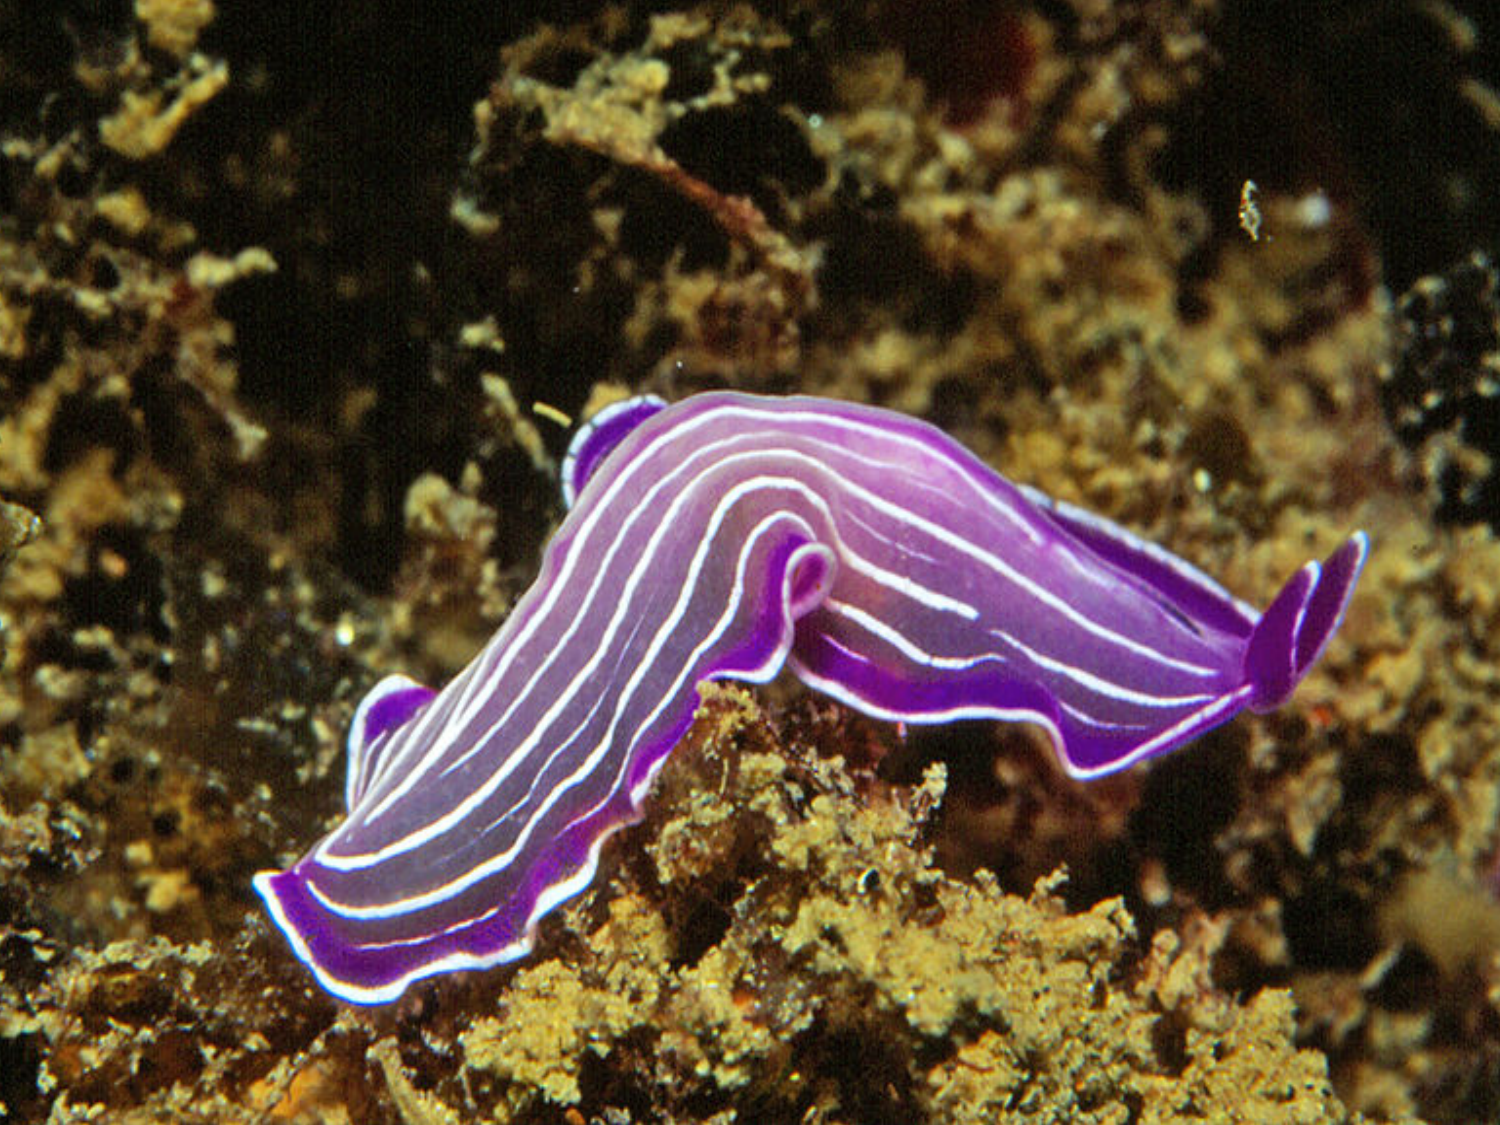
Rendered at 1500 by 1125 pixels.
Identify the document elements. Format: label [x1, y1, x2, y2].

list [0, 0, 1500, 1125]
